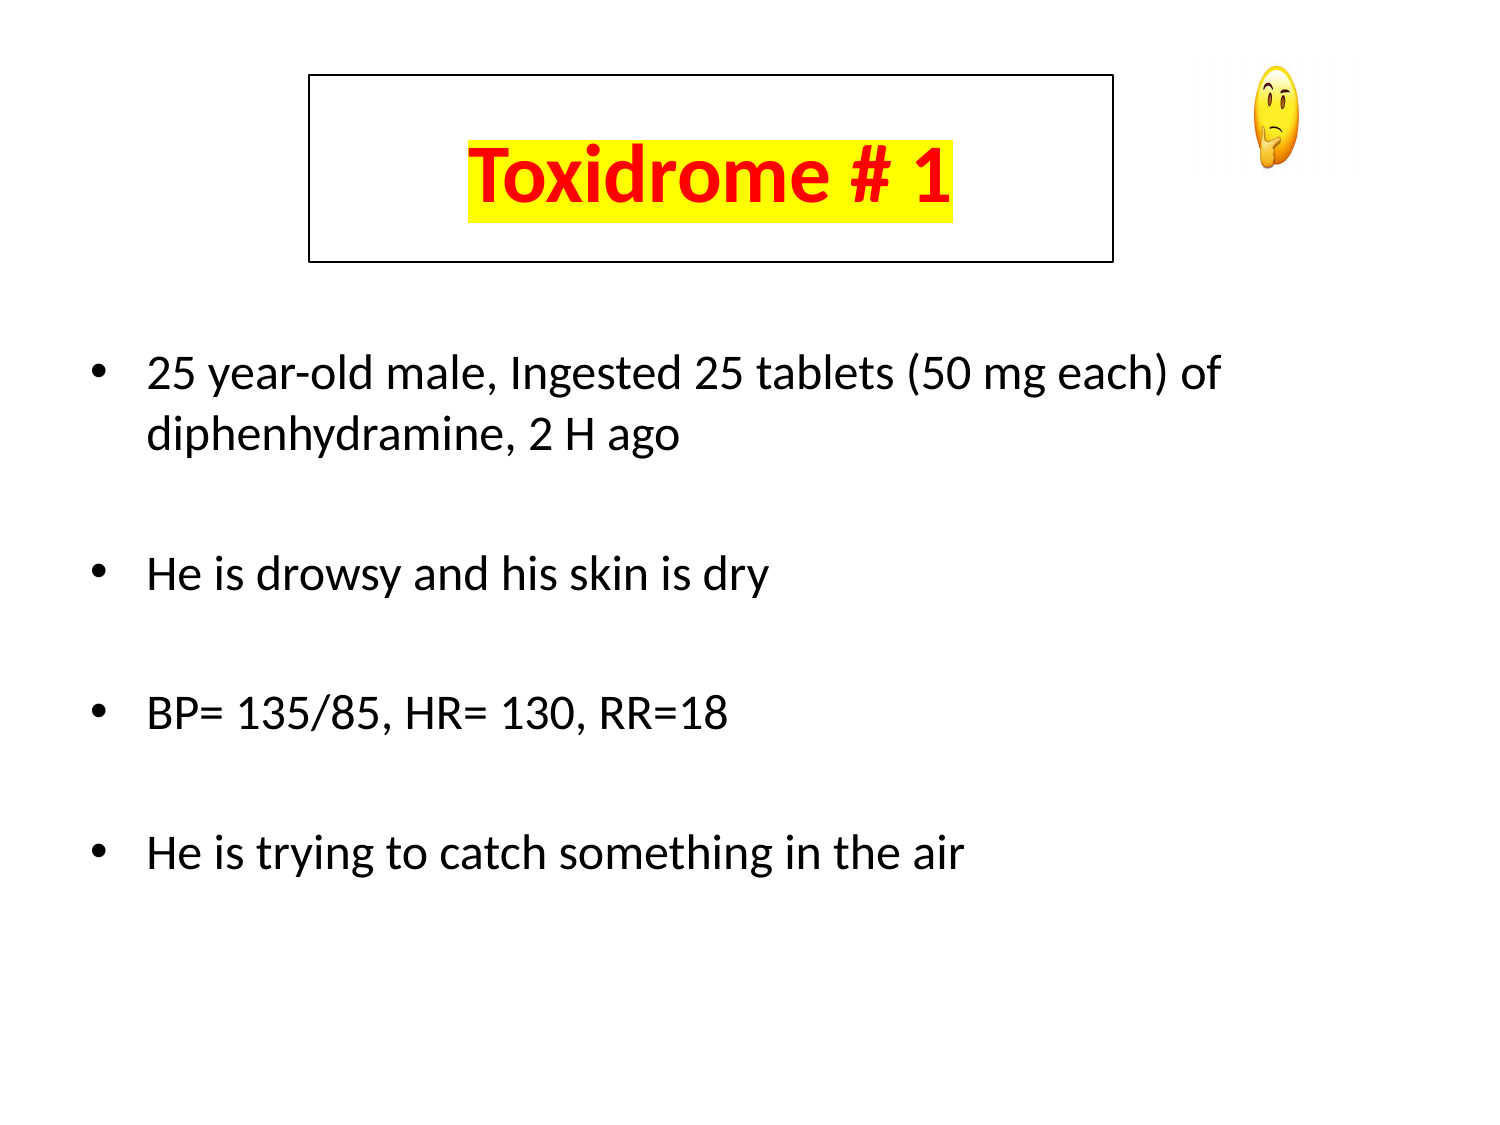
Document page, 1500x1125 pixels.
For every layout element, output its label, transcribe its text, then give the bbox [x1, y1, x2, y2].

title Toxidrome # 1 [308, 75, 1113, 262]
picture [1180, 52, 1369, 177]
list 25 year-old male, Ingested 25 tablets (50 mg each) of diphenhydramine, 2 H ago He is drowsy and his skin is dry BP= 135/85, HR= 130, RR=18 He is trying to catch something in the air [75, 262, 1425, 1005]
